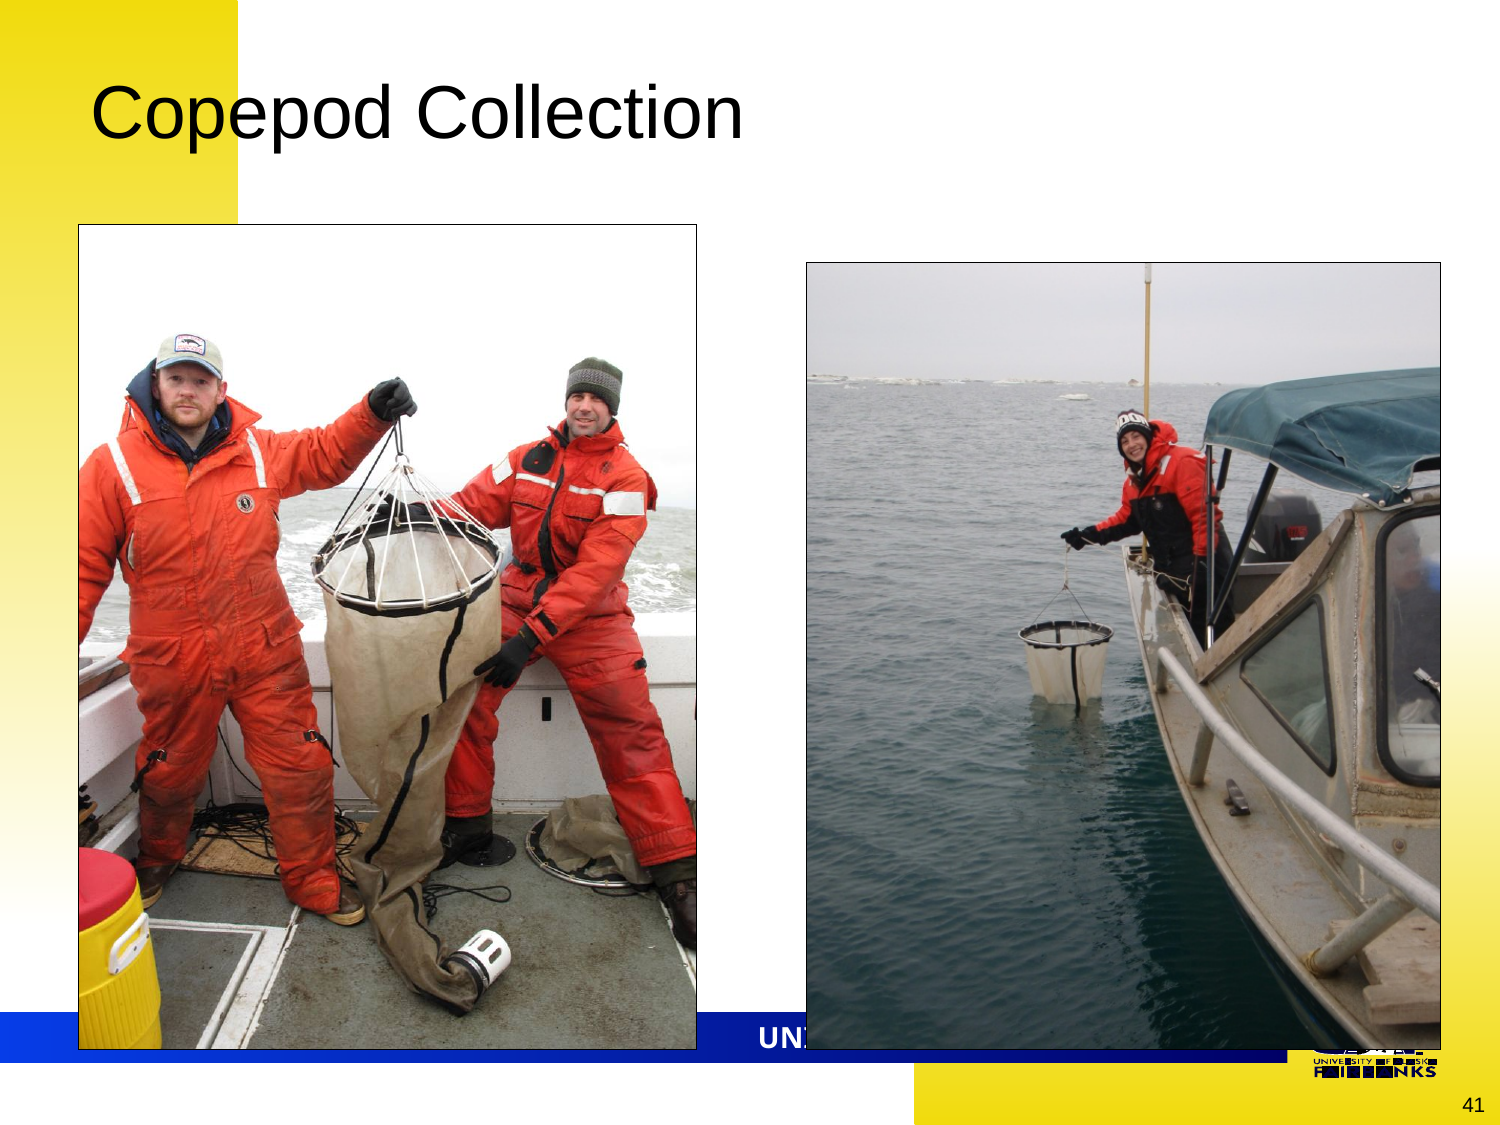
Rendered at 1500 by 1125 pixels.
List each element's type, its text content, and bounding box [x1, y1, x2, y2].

picture [806, 262, 1441, 1051]
title Copepod Collection [75, 24, 1425, 213]
picture [77, 224, 698, 1051]
